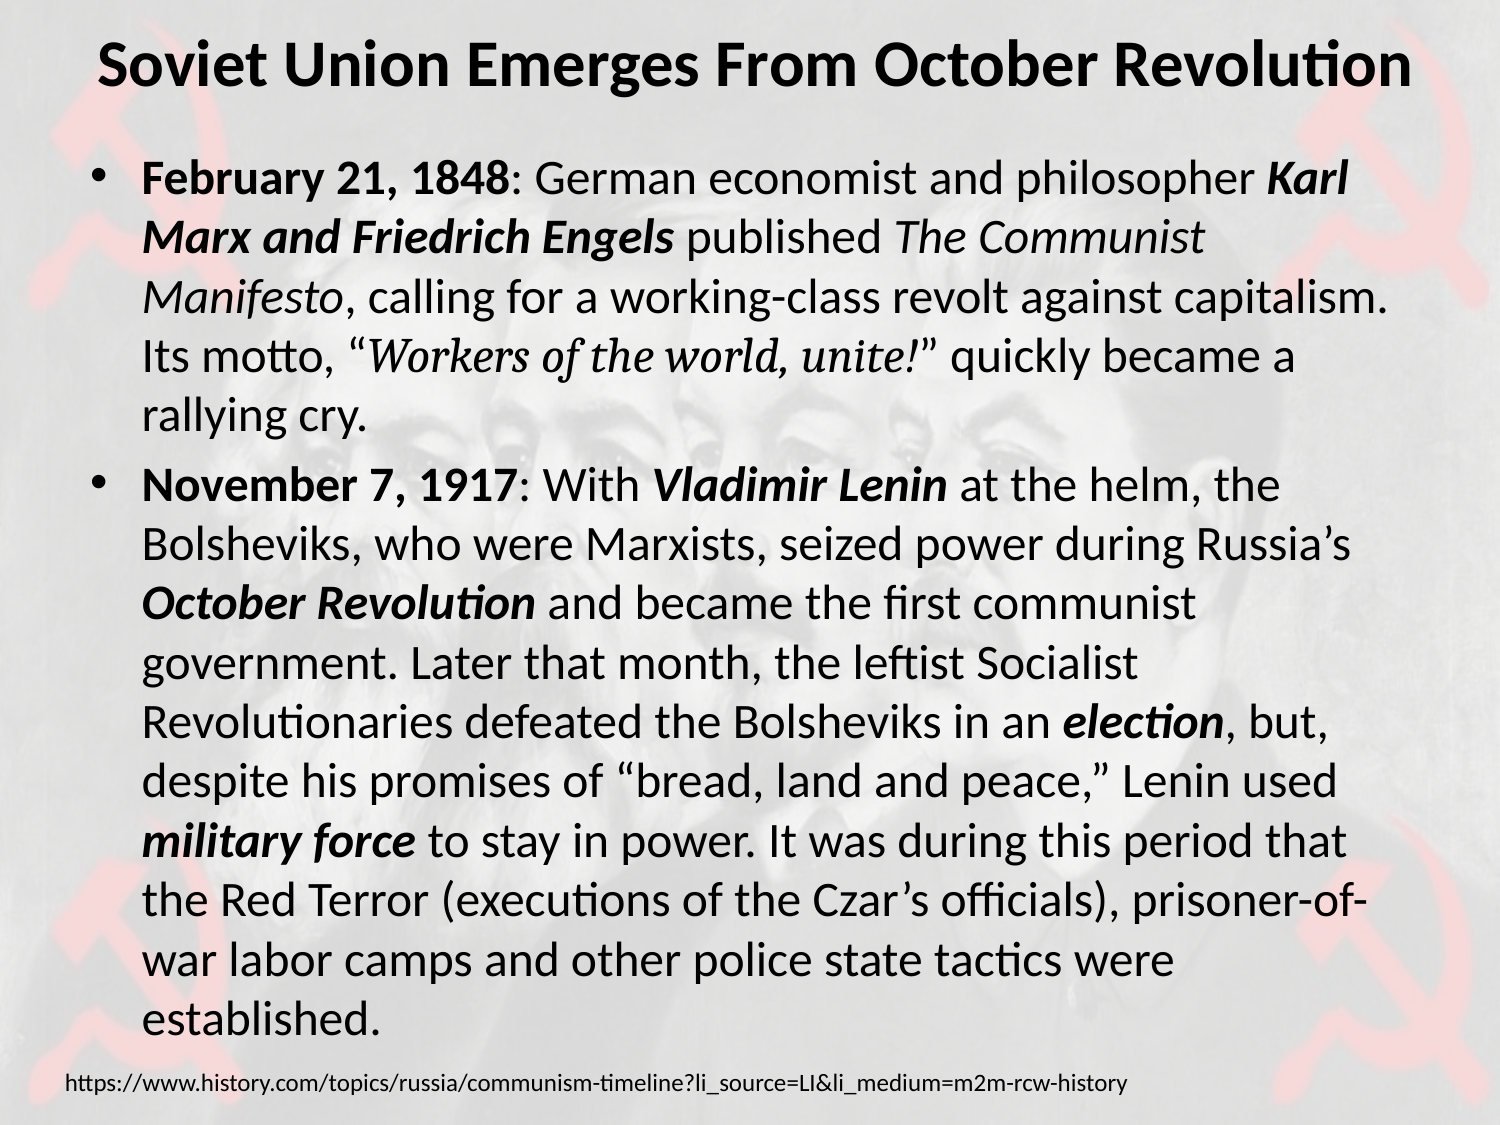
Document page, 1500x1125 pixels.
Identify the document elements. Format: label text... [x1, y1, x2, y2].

list February 21, 1848: German economist and philosopher Karl Marx and Friedrich Engels published The Communist Manifesto, calling for a working-class revolt against capitalism. Its motto, “Workers of the world, unite!” quickly became a rallying cry. November 7, 1917: With Vladimir Lenin at the helm, the Bolsheviks, who were Marxists, seized power during Russia’s October Revolution and became the first communist government. Later that month, the leftist Socialist Revolutionaries defeated the Bolsheviks in an election, but, despite his promises of “bread, land and peace,” Lenin used military force to stay in power. It was during this period that the Red Terror (executions of the Czar’s officials), prisoner-of-war labor camps and other police state tactics were established. [75, 137, 1425, 1059]
title Soviet Union Emerges From October Revolution [5, 0, 1500, 121]
text_box https://www.history.com/topics/russia/communism-timeline?li_source=LI&li_medium=m2m-rcw-history [49, 1059, 1478, 1105]
